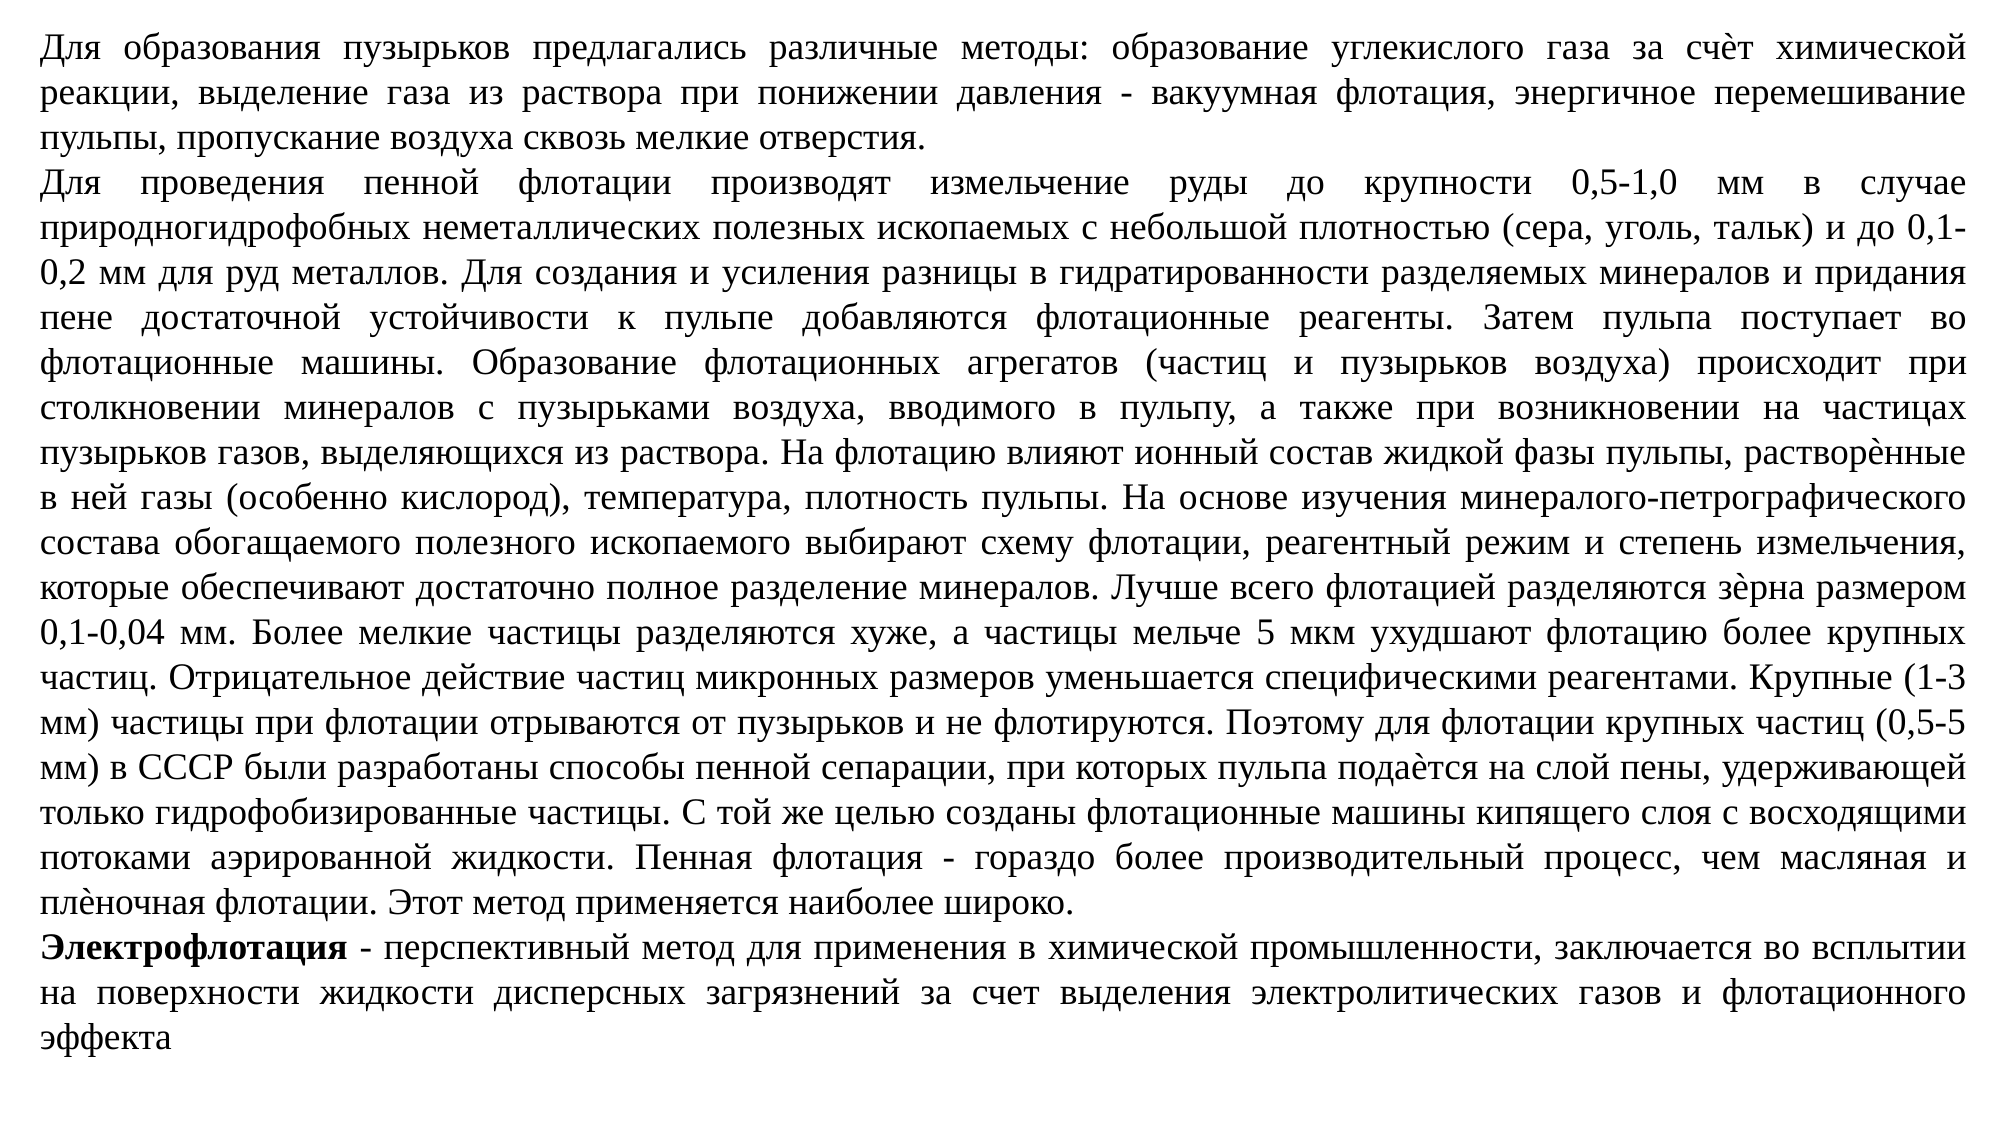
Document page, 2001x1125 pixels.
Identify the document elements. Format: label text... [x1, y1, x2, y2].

text_box Для образования пузырьков предлагались различные методы: образование углекислого газа за счѐт химической реакции, выделение газа из раствора при понижении давления - вакуумная флотация, энергичное перемешивание пульпы, пропускание воздуха сквозь мелкие отверстия. Для проведения пенной флотации производят измельчение руды до крупности 0,5-1,0 мм в случае природногидрофобных неметаллических полезных ископаемых с небольшой плотностью (сера, уголь, тальк) и до 0,1-0,2 мм для руд металлов. Для создания и усиления разницы в гидратированности разделяемых минералов и придания пене достаточной устойчивости к пульпе добавляются флотационные реагенты. Затем пульпа поступает во флотационные машины. Образование флотационных агрегатов (частиц и пузырьков воздуха) происходит при столкновении минералов с пузырьками воздуха, вводимого в пульпу, а также при возникновении на частицах пузырьков газов, выделяющихся из раствора. На флотацию влияют ионный состав жидкой фазы пульпы, растворѐнные в ней газы (особенно кислород), температура, плотность пульпы. На основе изучения минералого-петрографического состава обогащаемого полезного ископаемого выбирают схему флотации, реагентный режим и степень измельчения, которые обеспечивают достаточно полное разделение минералов. Лучше всего флотацией разделяются зѐрна размером 0,1-0,04 мм. Более мелкие частицы разделяются хуже, а частицы мельче 5 мкм ухудшают флотацию более крупных частиц. Отрицательное действие частиц микронных размеров уменьшается специфическими реагентами. Крупные (1-3 мм) частицы при флотации отрываются от пузырьков и не флотируются. Поэтому для флотации крупных частиц (0,5-5 мм) в СССР были разработаны способы пенной сепарации, при которых пульпа подаѐтся на слой пены, удерживающей только гидрофобизированные частицы. С той же целью созданы флотационные машины кипящего слоя с восходящими потоками аэрированной жидкости. Пенная флотация - гораздо более производительный процесс, чем масляная и плѐночная флотации. Этот метод применяется наиболее широко. Электрофлотация - перспективный метод для применения в химической промышленности, заключается во всплытии на поверхности жидкости дисперсных загрязнений за счет выделения электролитических газов и флотационного эффекта [25, 14, 1984, 1065]
